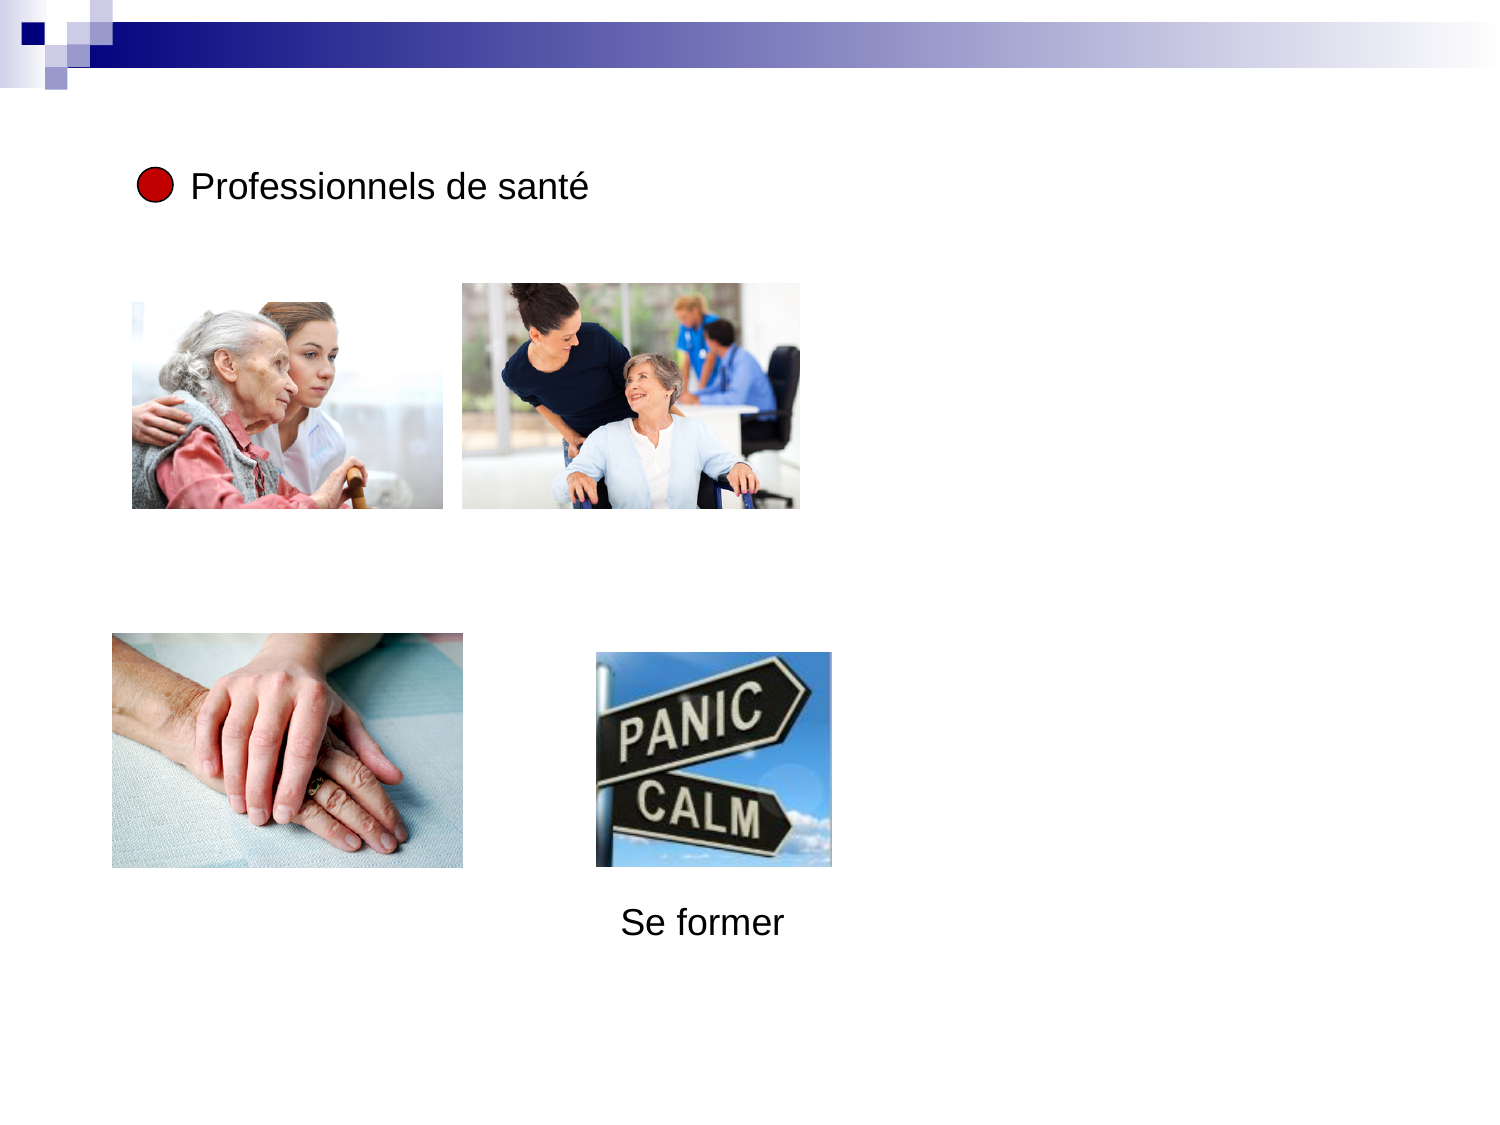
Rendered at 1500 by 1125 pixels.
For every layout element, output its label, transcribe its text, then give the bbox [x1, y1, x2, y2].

text_box [137, 167, 174, 202]
text_box Professionnels de santé [175, 154, 605, 215]
picture [596, 651, 832, 867]
text_box Se former [605, 890, 857, 951]
picture [112, 633, 463, 869]
picture [462, 283, 801, 509]
picture [132, 302, 443, 510]
